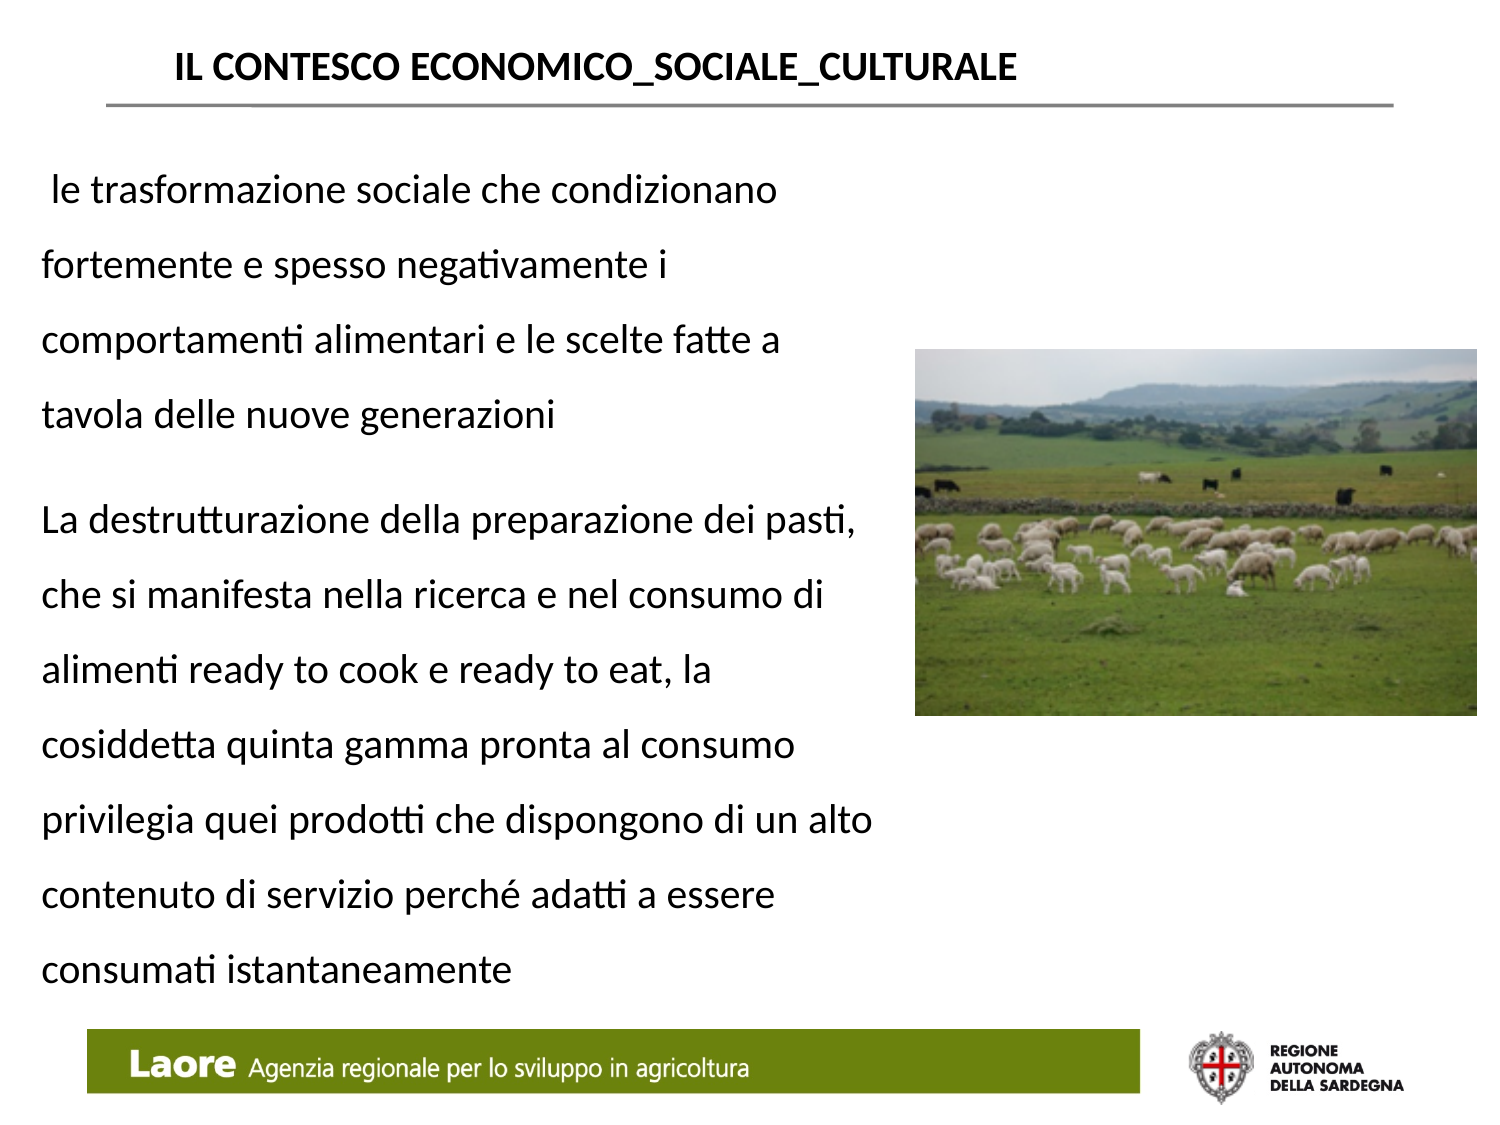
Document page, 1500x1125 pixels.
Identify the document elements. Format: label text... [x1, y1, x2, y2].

picture [87, 1029, 1404, 1105]
list le trasformazione sociale che condizionano fortemente e spesso negativamente i comportamenti alimentari e le scelte fatte a tavola delle nuove generazioni La destrutturazione della preparazione dei pasti, che si manifesta nella ricerca e nel consumo di alimenti ready to cook e ready to eat, la cosiddetta quinta gamma pronta al consumo privilegia quei prodotti che dispongono di un alto contenuto di servizio perché adatti a essere consumati istantaneamente [41, 137, 892, 1005]
text_box IL CONTESCO ECONOMICO_SOCIALE_CULTURALE [159, 30, 1329, 96]
picture [915, 349, 1477, 717]
